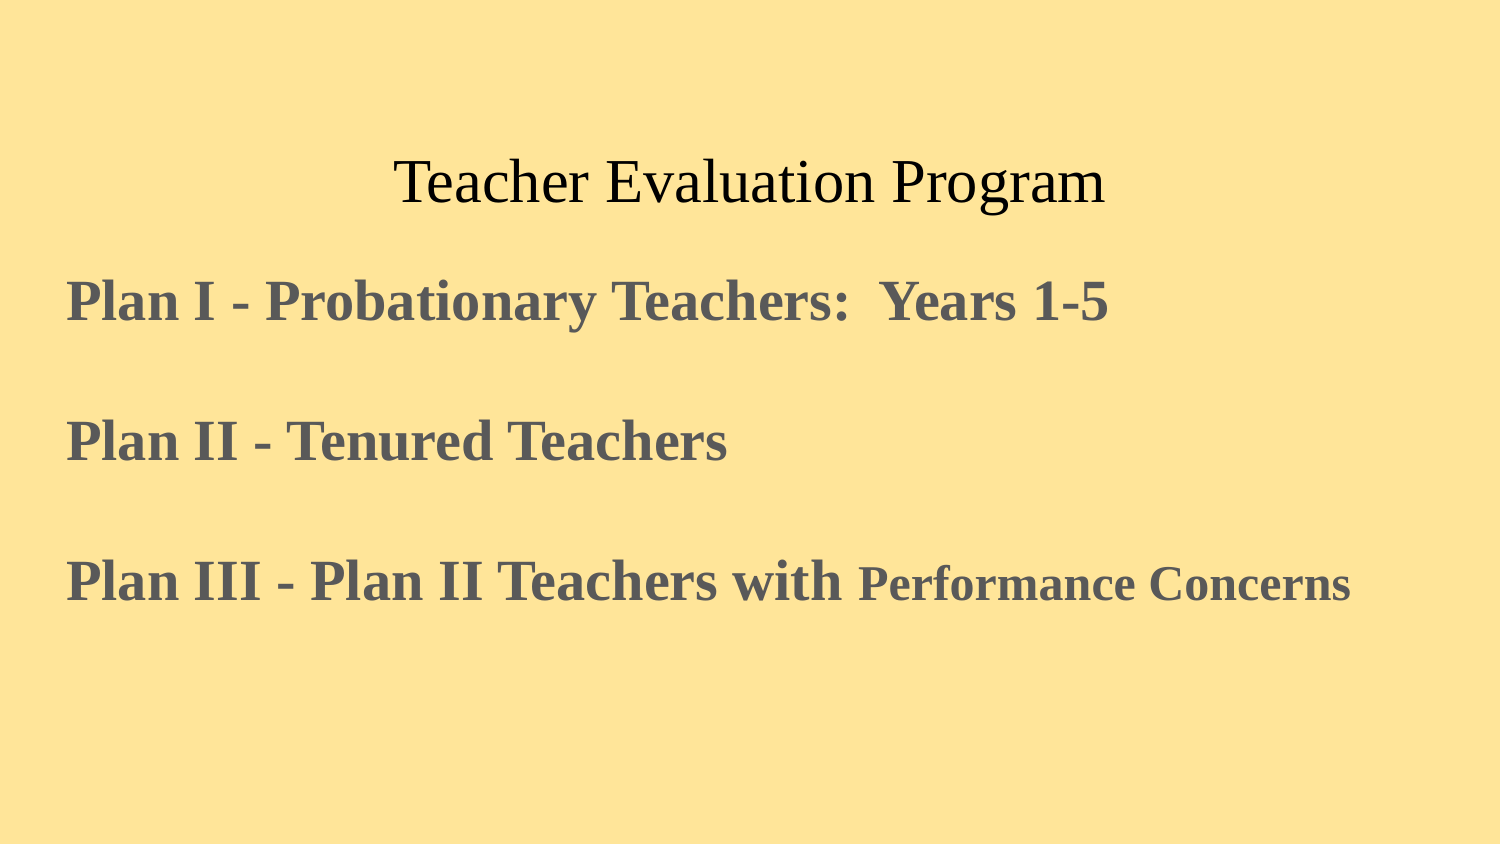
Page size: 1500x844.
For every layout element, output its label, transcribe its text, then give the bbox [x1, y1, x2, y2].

subtitle Plan I - Probationary Teachers: Years 1-5 Plan II - Tenured Teachers Plan III - Plan II Teachers with Performance Concerns [51, 247, 1449, 844]
title Teacher Evaluation Program [51, 132, 1449, 231]
